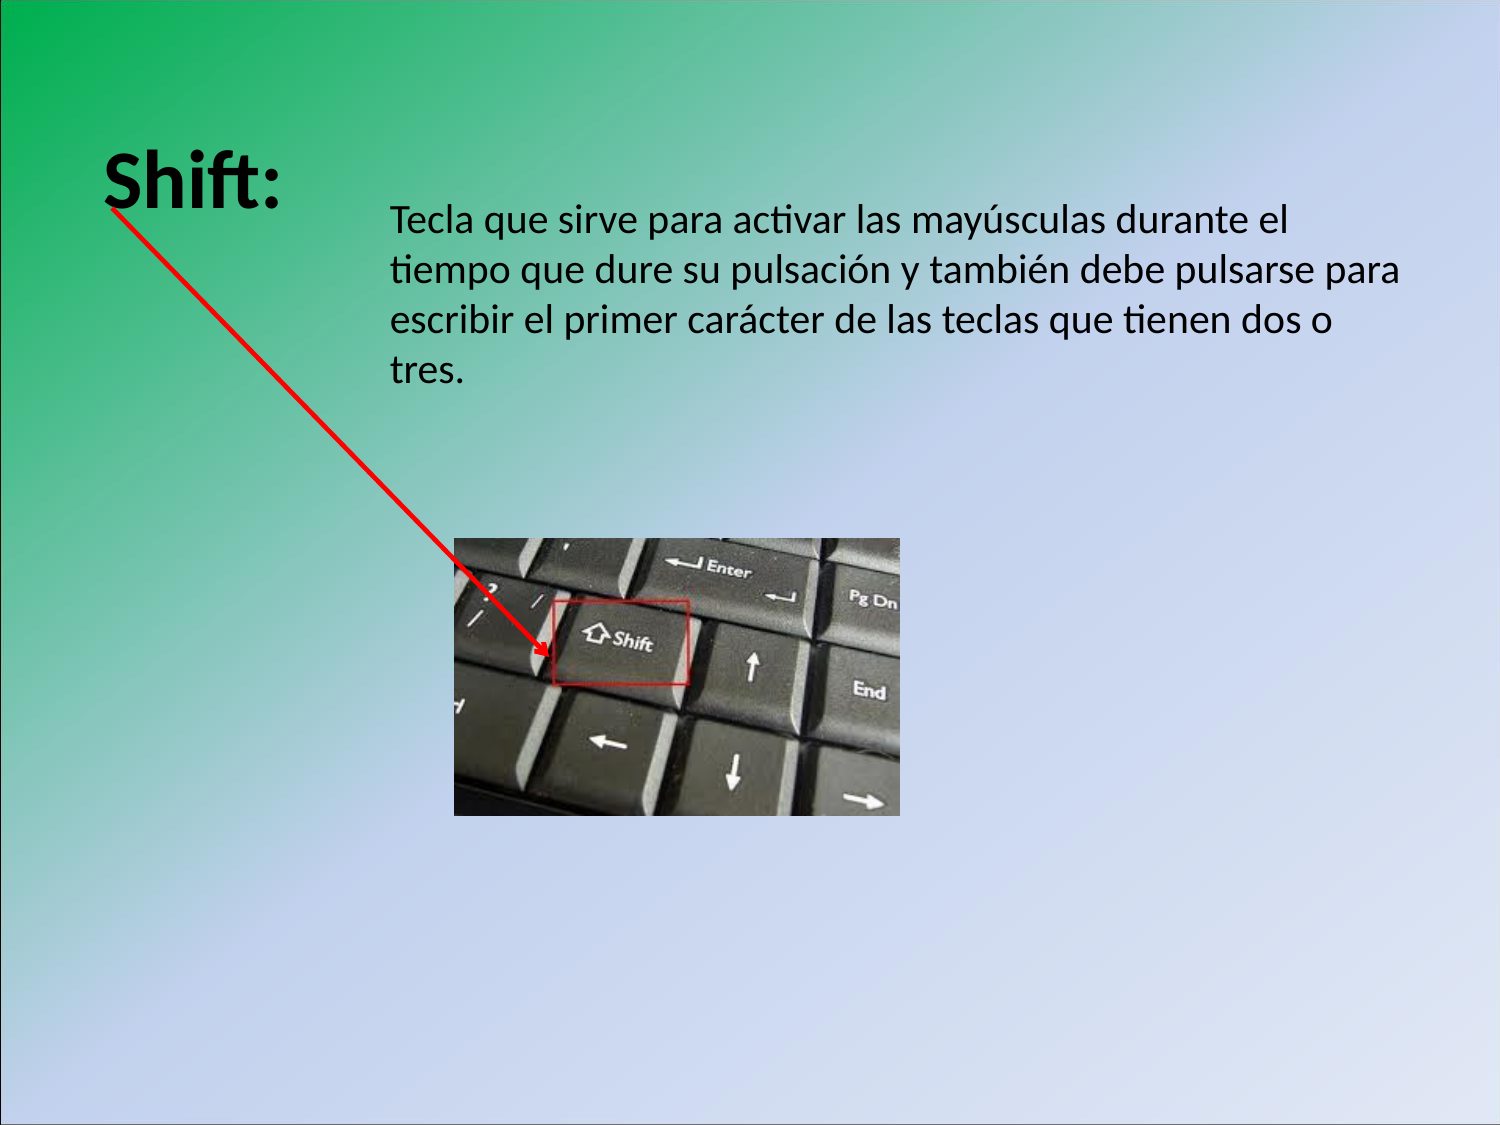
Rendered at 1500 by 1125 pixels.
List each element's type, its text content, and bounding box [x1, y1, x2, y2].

picture [0, 0, 1500, 1125]
title Shift: [88, 54, 1364, 296]
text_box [111, 207, 901, 816]
subtitle Tecla que sirve para activar las mayúsculas durante el tiempo que dure su pulsación y también debe pulsarse para escribir el primer carácter de las teclas que tienen dos o tres. [375, 184, 1425, 472]
